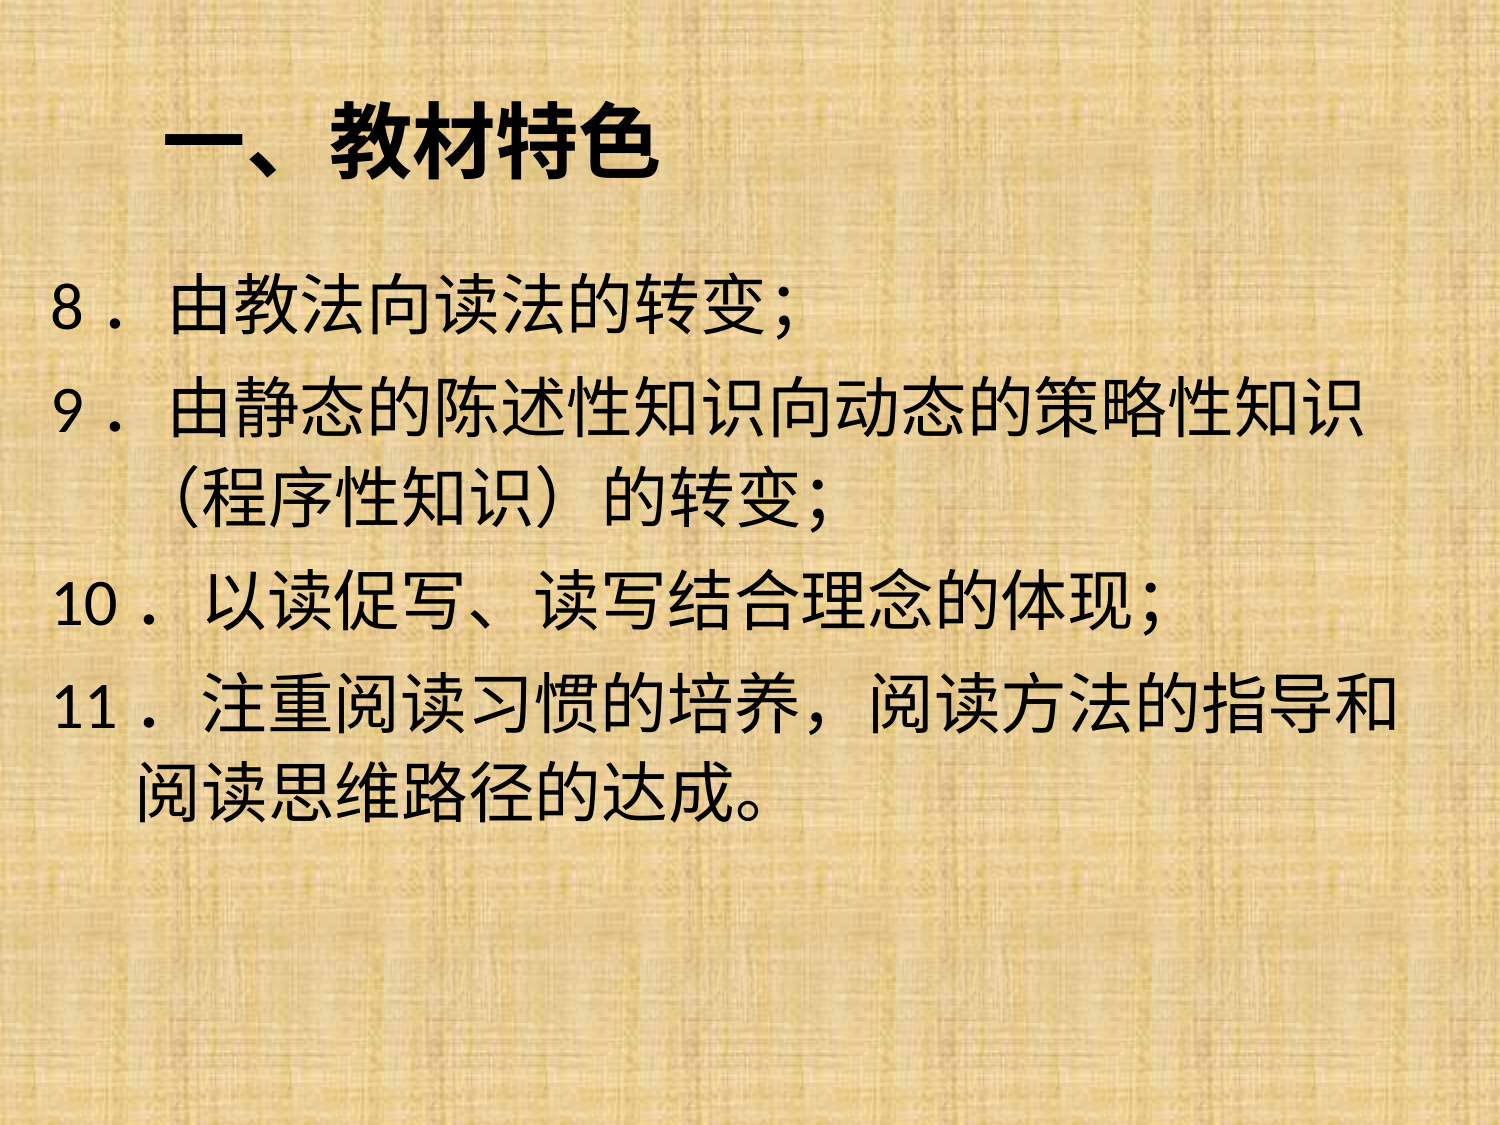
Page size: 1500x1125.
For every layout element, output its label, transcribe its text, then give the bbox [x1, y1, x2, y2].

list 8．由教法向读法的转变； 9．由静态的陈述性知识向动态的策略性知识（程序性知识）的转变； 10．以读促写、读写结合理念的体现； 11．注重阅读习惯的培养，阅读方法的指导和阅读思维路径的达成。 [35, 246, 1454, 989]
title 一、教材特色 [75, 45, 750, 233]
picture [0, 0, 1500, 1125]
